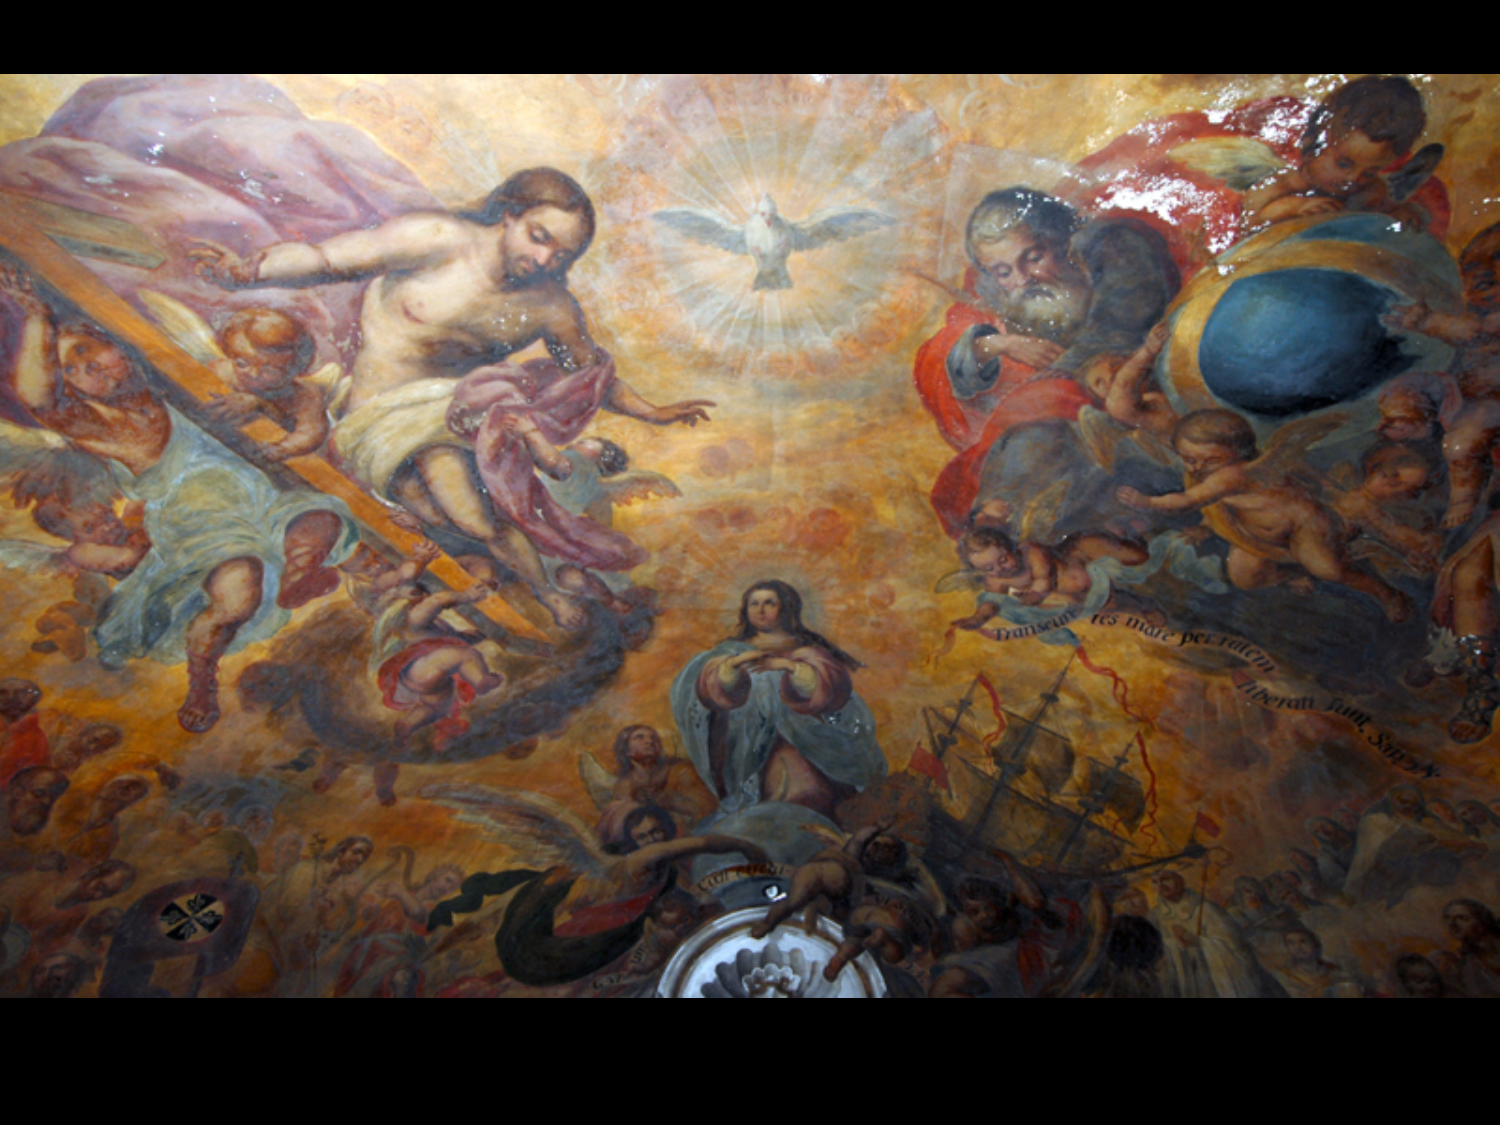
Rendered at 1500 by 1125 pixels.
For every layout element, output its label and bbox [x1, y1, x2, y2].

picture [0, 74, 1500, 998]
